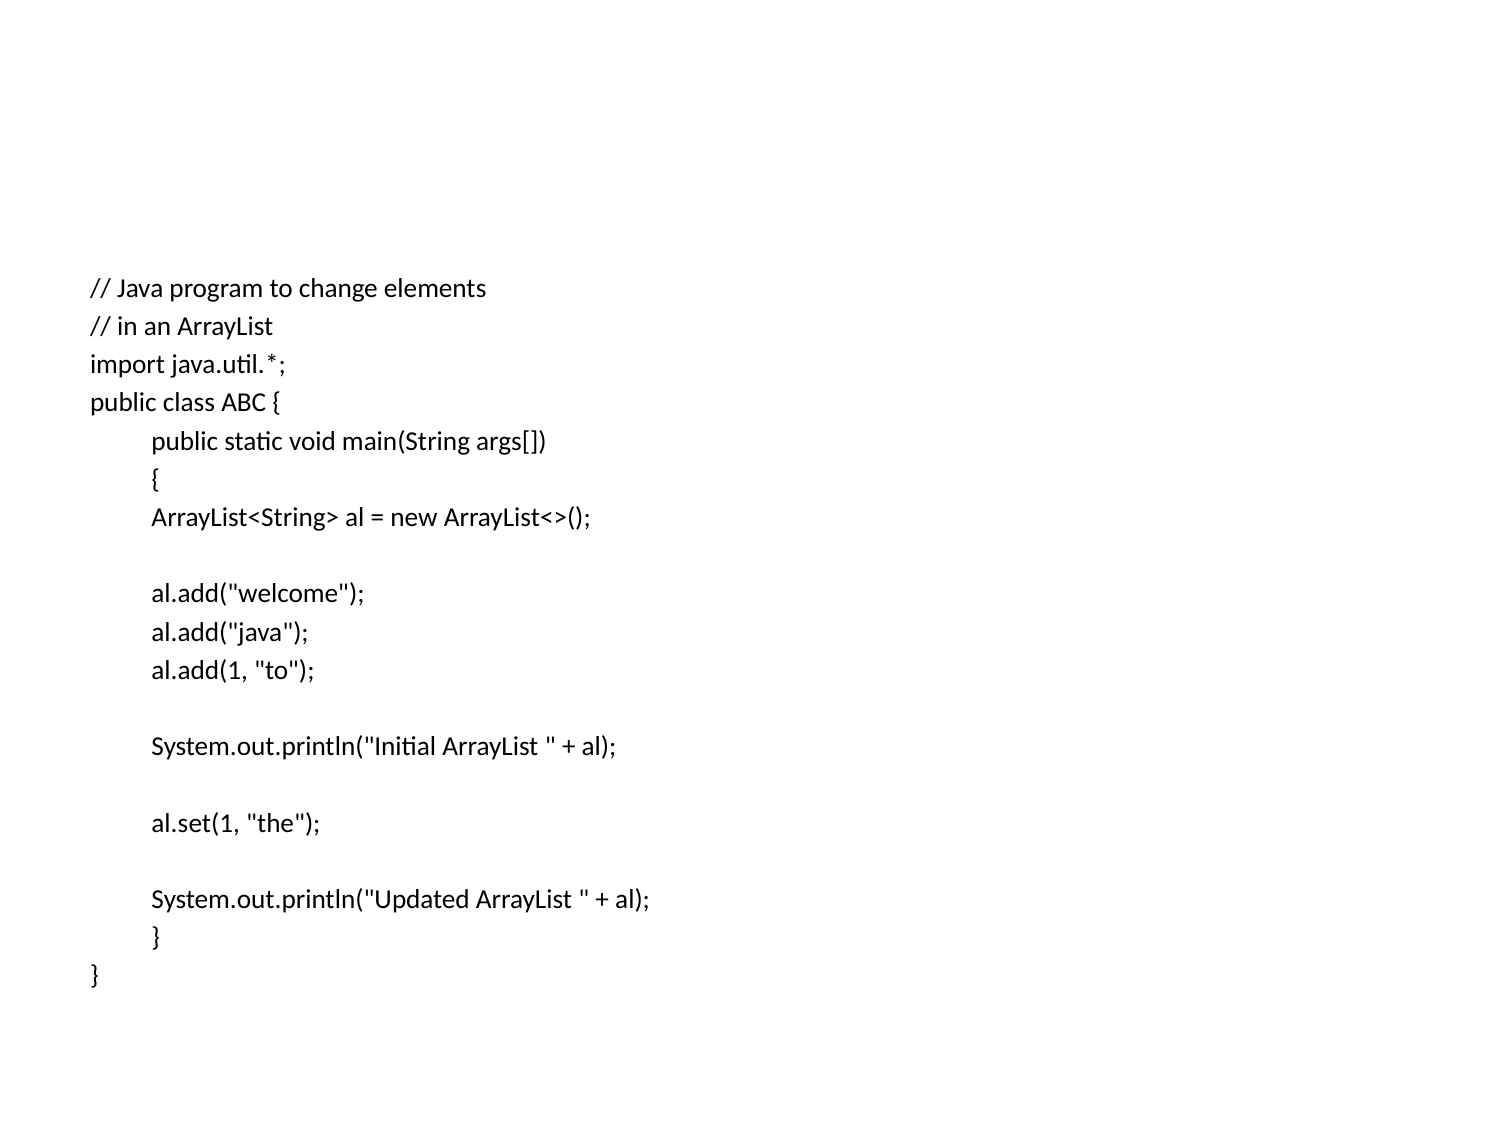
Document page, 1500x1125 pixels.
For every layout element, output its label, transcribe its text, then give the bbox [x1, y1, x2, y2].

list // Java program to change elements // in an ArrayList import java.util.*; public class ABC { public static void main(String args[]) { ArrayList<String> al = new ArrayList<>(); al.add("welcome"); al.add("java"); al.add(1, "to"); System.out.println("Initial ArrayList " + al); al.set(1, "the"); System.out.println("Updated ArrayList " + al); } } [75, 262, 1425, 1005]
